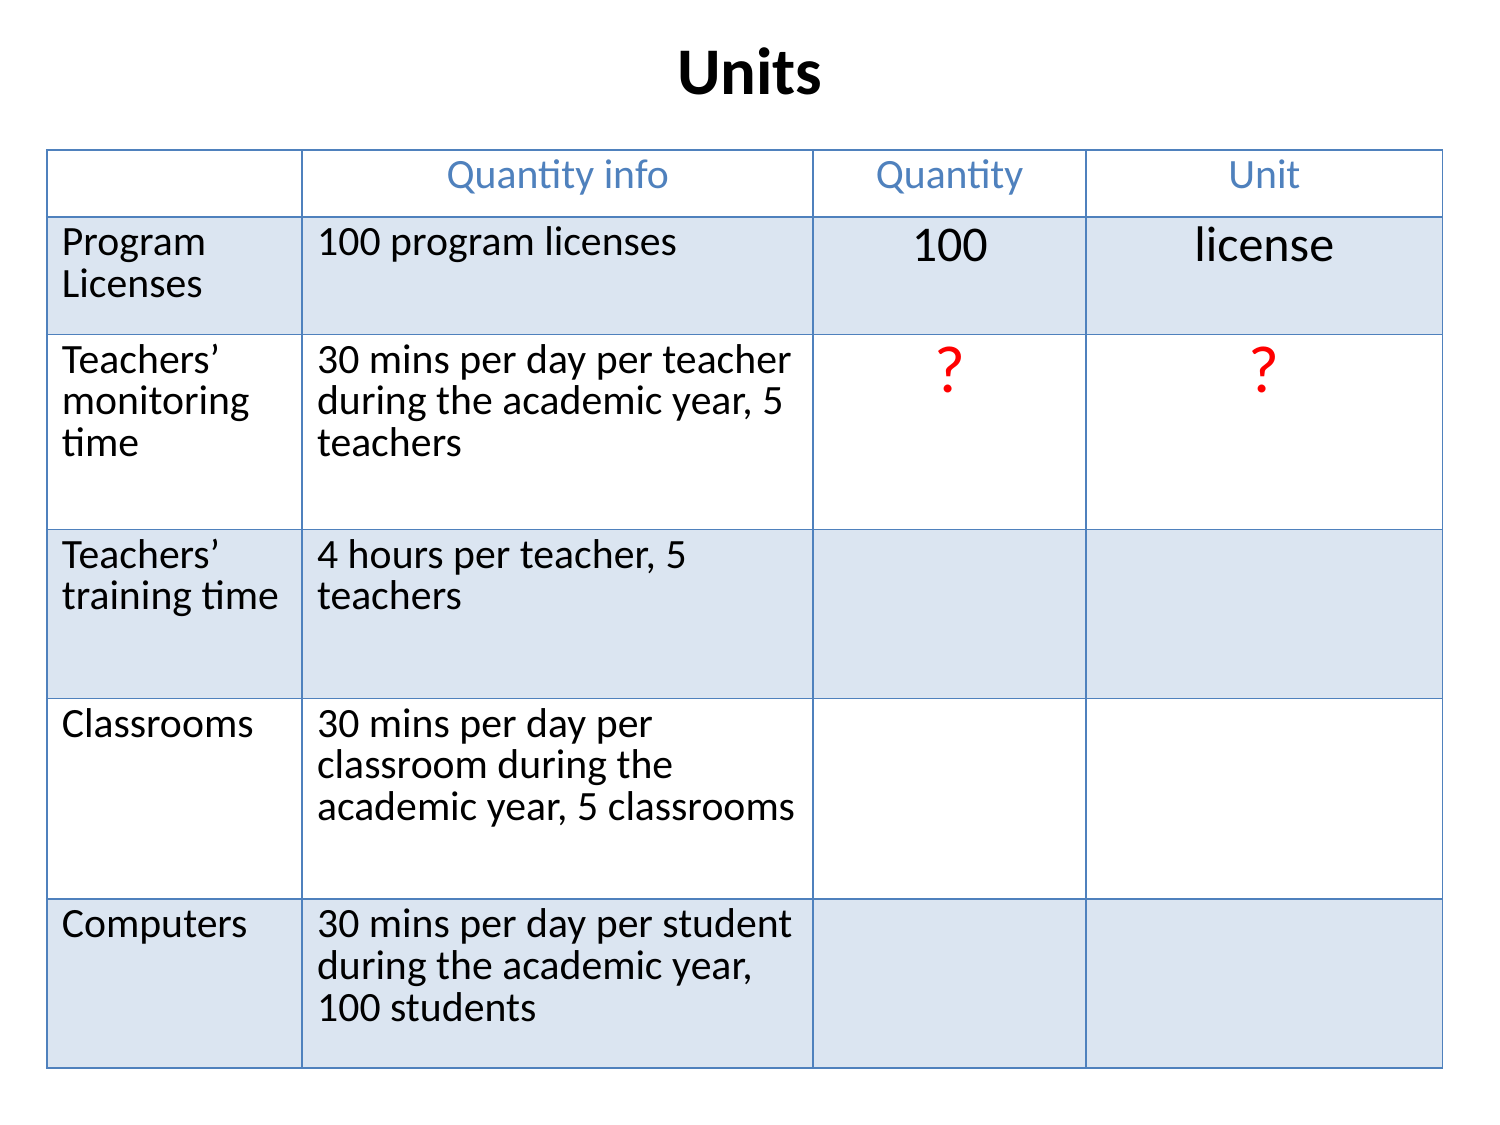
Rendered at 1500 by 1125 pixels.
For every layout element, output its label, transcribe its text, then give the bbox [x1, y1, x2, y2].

text_box Units [74, 12, 1425, 143]
table_cell 30 mins per day per teacher during the academic year, 5 teachers [303, 335, 812, 529]
table_cell Computers [48, 900, 301, 1067]
table_cell Program Licenses [48, 218, 301, 334]
table_header [48, 151, 301, 216]
table_cell ? [1087, 335, 1442, 529]
table_cell [1087, 699, 1442, 898]
table_cell Teachers’ training time [48, 530, 301, 698]
table_header Unit [1087, 151, 1442, 216]
table_header Quantity [814, 151, 1085, 216]
table_cell 4 hours per teacher, 5 teachers [303, 530, 812, 698]
table_cell 100 [814, 218, 1085, 334]
table_cell [814, 900, 1085, 1067]
table_cell 30 mins per day per classroom during the academic year, 5 classrooms [303, 699, 812, 898]
table_cell Classrooms [48, 699, 301, 898]
table_header Quantity info [303, 151, 812, 216]
table_cell license [1087, 218, 1442, 334]
table_cell 100 program licenses [303, 218, 812, 334]
table_cell [814, 699, 1085, 898]
table_cell [1087, 900, 1442, 1067]
table_cell [814, 530, 1085, 698]
table_cell ? [814, 335, 1085, 529]
table_cell 30 mins per day per student during the academic year, 100 students [303, 900, 812, 1067]
table_cell [1087, 530, 1442, 698]
table_cell Teachers’ monitoring time [48, 335, 301, 529]
